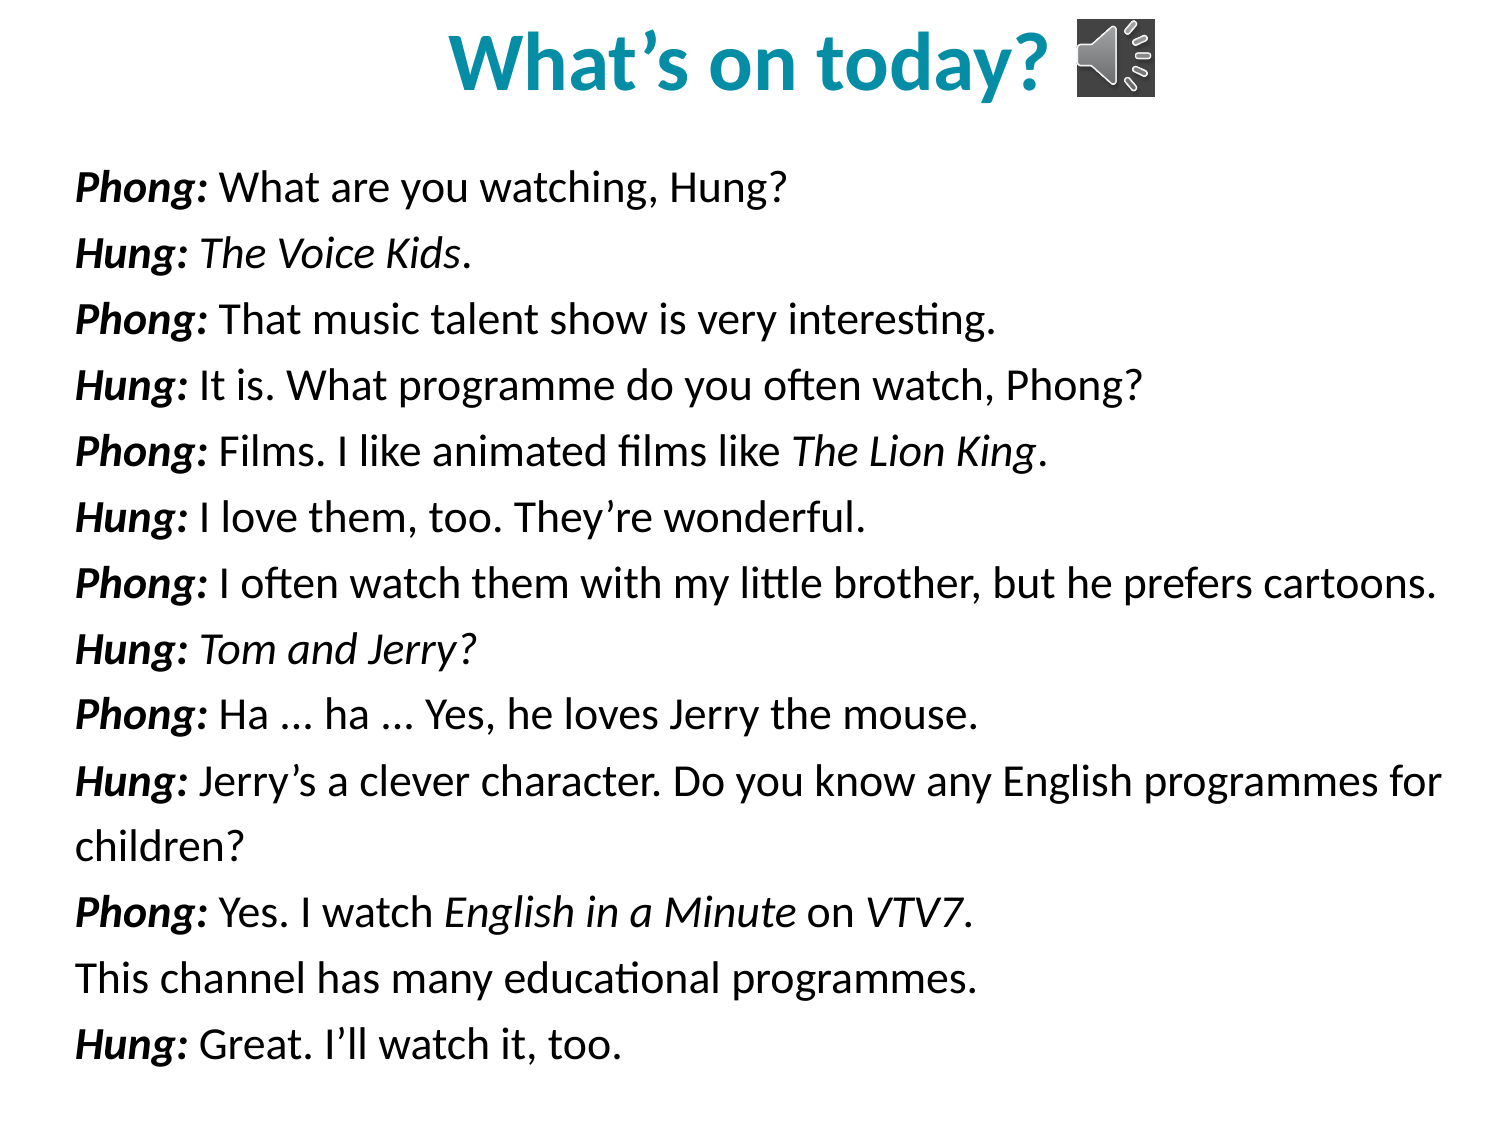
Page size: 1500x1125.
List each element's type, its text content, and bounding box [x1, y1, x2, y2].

picture [1075, 17, 1156, 98]
text_box What’s on today? [317, 0, 1183, 115]
text_box Phong: What are you watching, Hung? Hung: The Voice Kids. Phong: That music talent show is very interesting. Hung: It is. What programme do you often watch, Phong? Phong: Films. I like animated films like The Lion King. Hung: I love them, too. They’re wonderful. Phong: I often watch them with my little brother, but he prefers cartoons. Hung: Tom and Jerry? Phong: Ha ... ha ... Yes, he loves Jerry the mouse. Hung: Jerry’s a clever character. Do you know any English programmes for children? Phong: Yes. I watch English in a Minute on VTV7. This channel has many educational programmes. Hung: Great. I’ll watch it, too. [60, 138, 1487, 1125]
